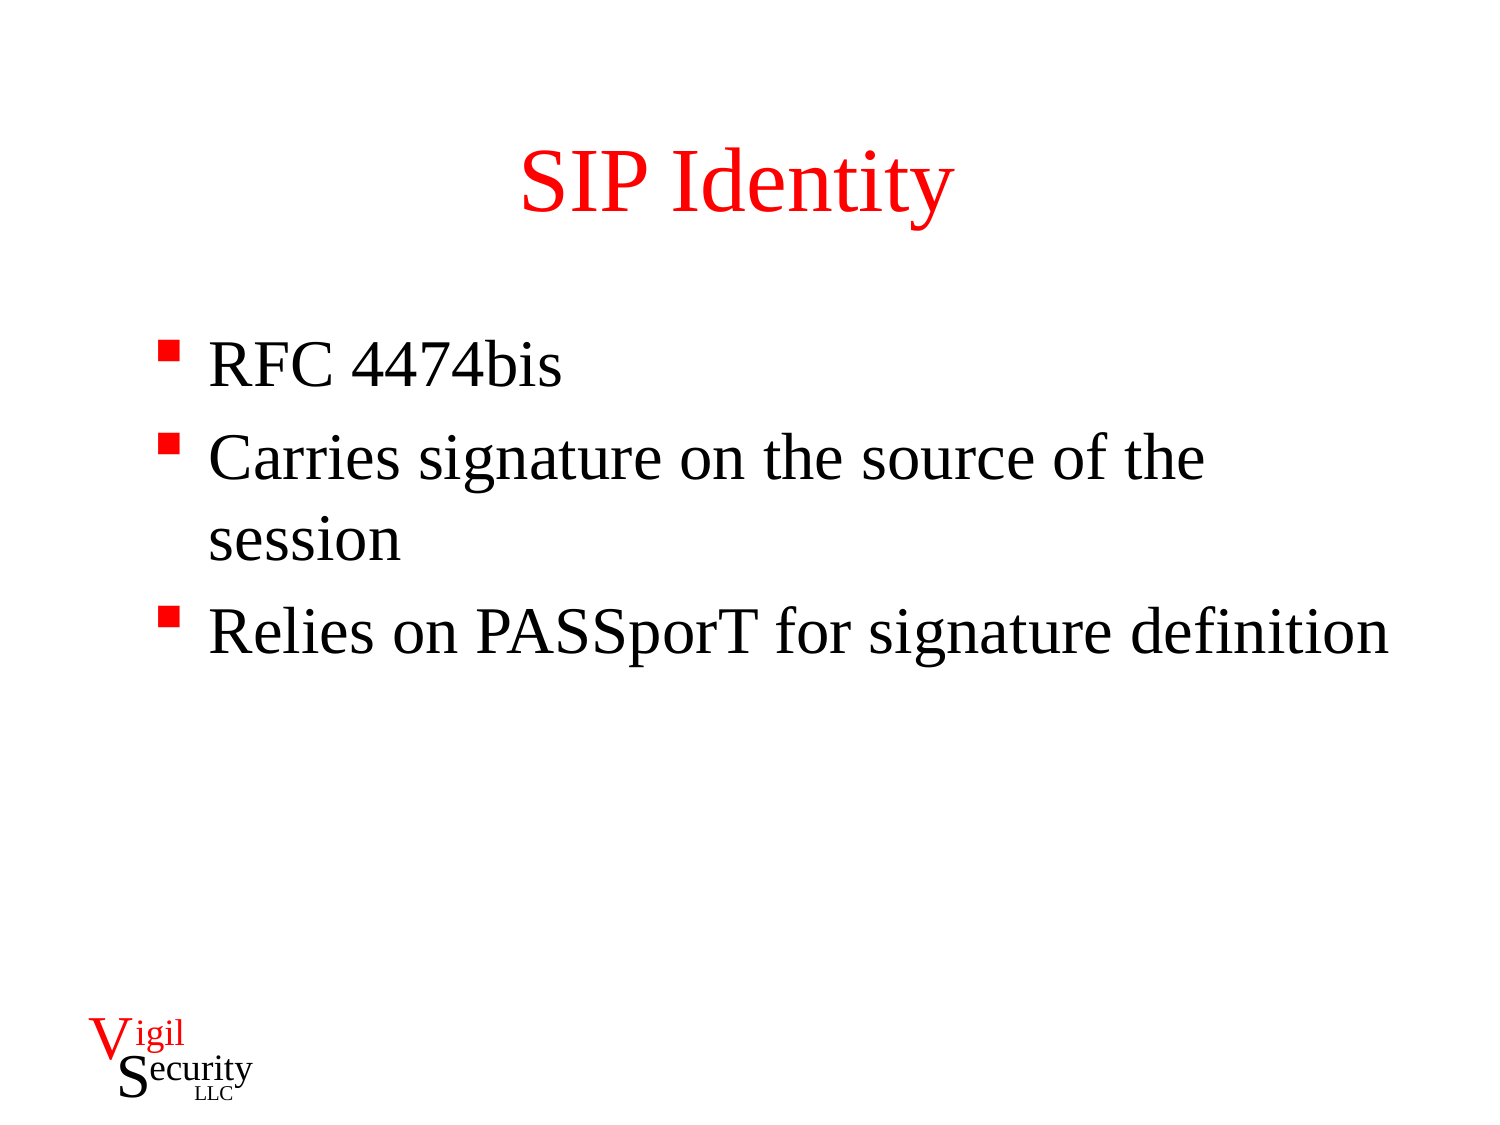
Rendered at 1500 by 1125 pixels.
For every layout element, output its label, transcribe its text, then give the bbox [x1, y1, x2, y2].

list RFC 4474bis Carries signature on the source of the session Relies on PASSporT for signature definition [137, 312, 1413, 988]
title SIP Identity [99, 50, 1375, 238]
